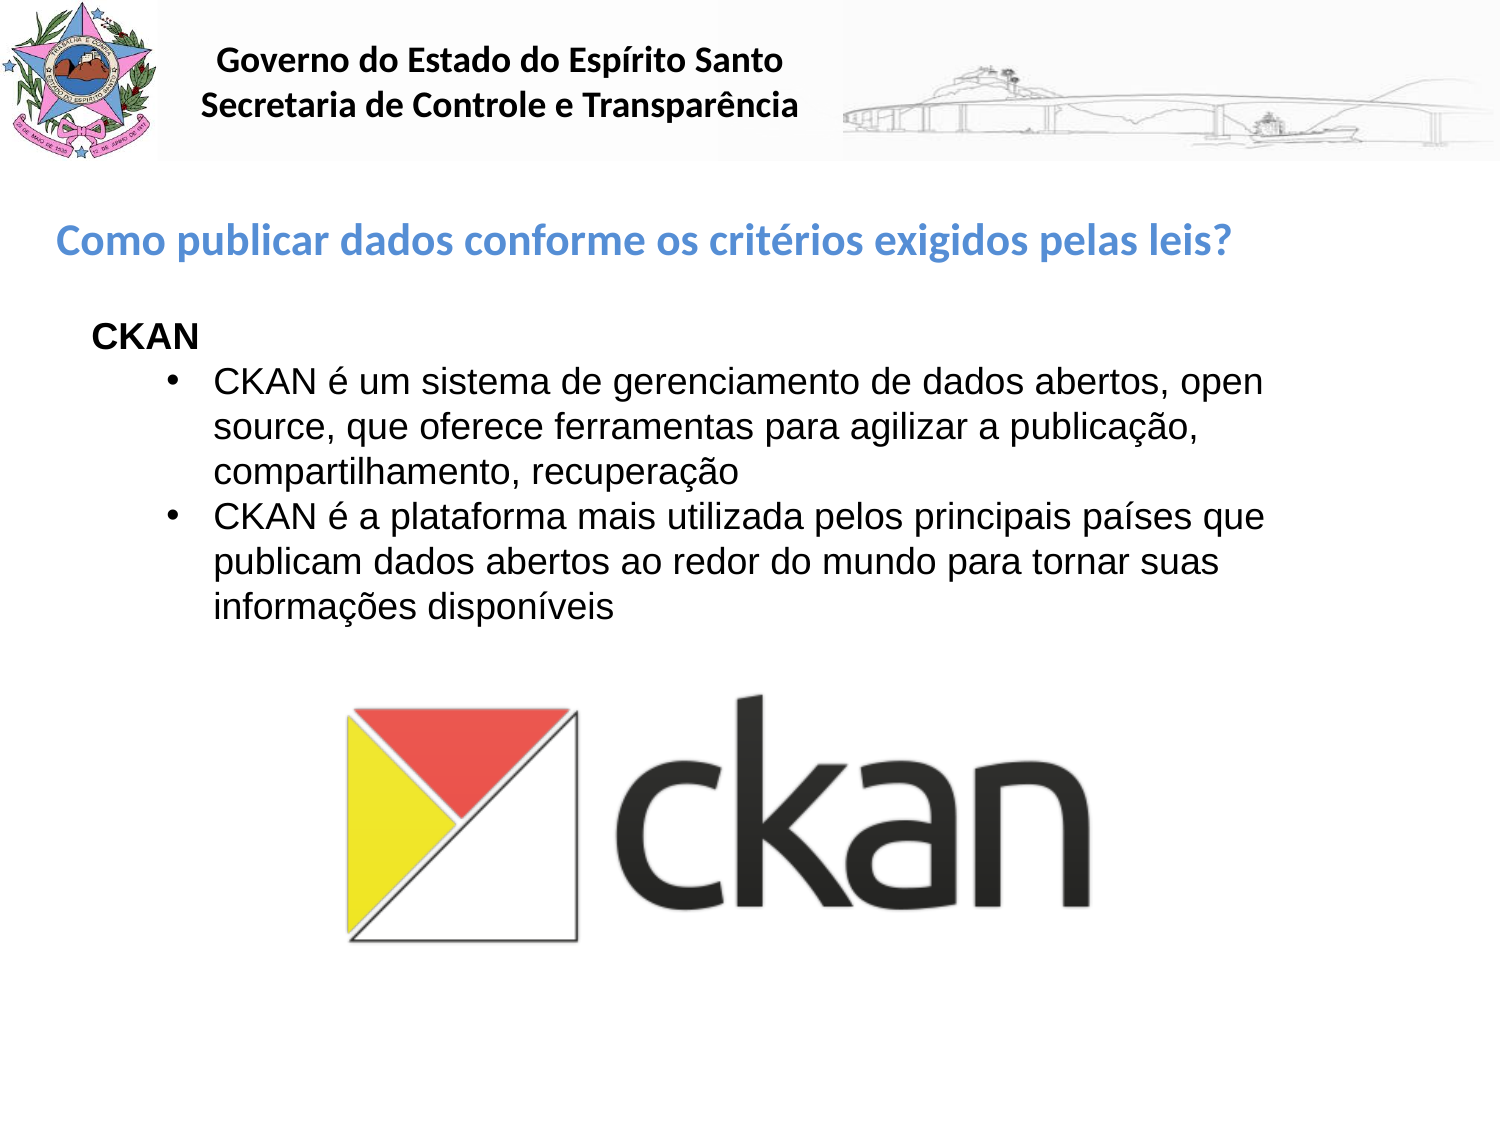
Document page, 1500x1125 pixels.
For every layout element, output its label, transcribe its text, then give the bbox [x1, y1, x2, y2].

text_box Governo do Estado do Espírito Santo Secretaria de Controle e Transparência [159, 0, 716, 161]
title Como publicar dados conforme os critérios exigidos pelas leis? [41, 196, 1317, 279]
picture [345, 692, 1093, 946]
picture [0, 0, 158, 162]
text_box CKAN CKAN é um sistema de gerenciamento de dados abertos, open source, que oferece ferramentas para agilizar a publicação, compartilhamento, recuperação CKAN é a plataforma mais utilizada pelos principais países que publicam dados abertos ao redor do mundo para tornar suas informações disponíveis [76, 304, 1412, 635]
picture [718, 0, 1500, 162]
